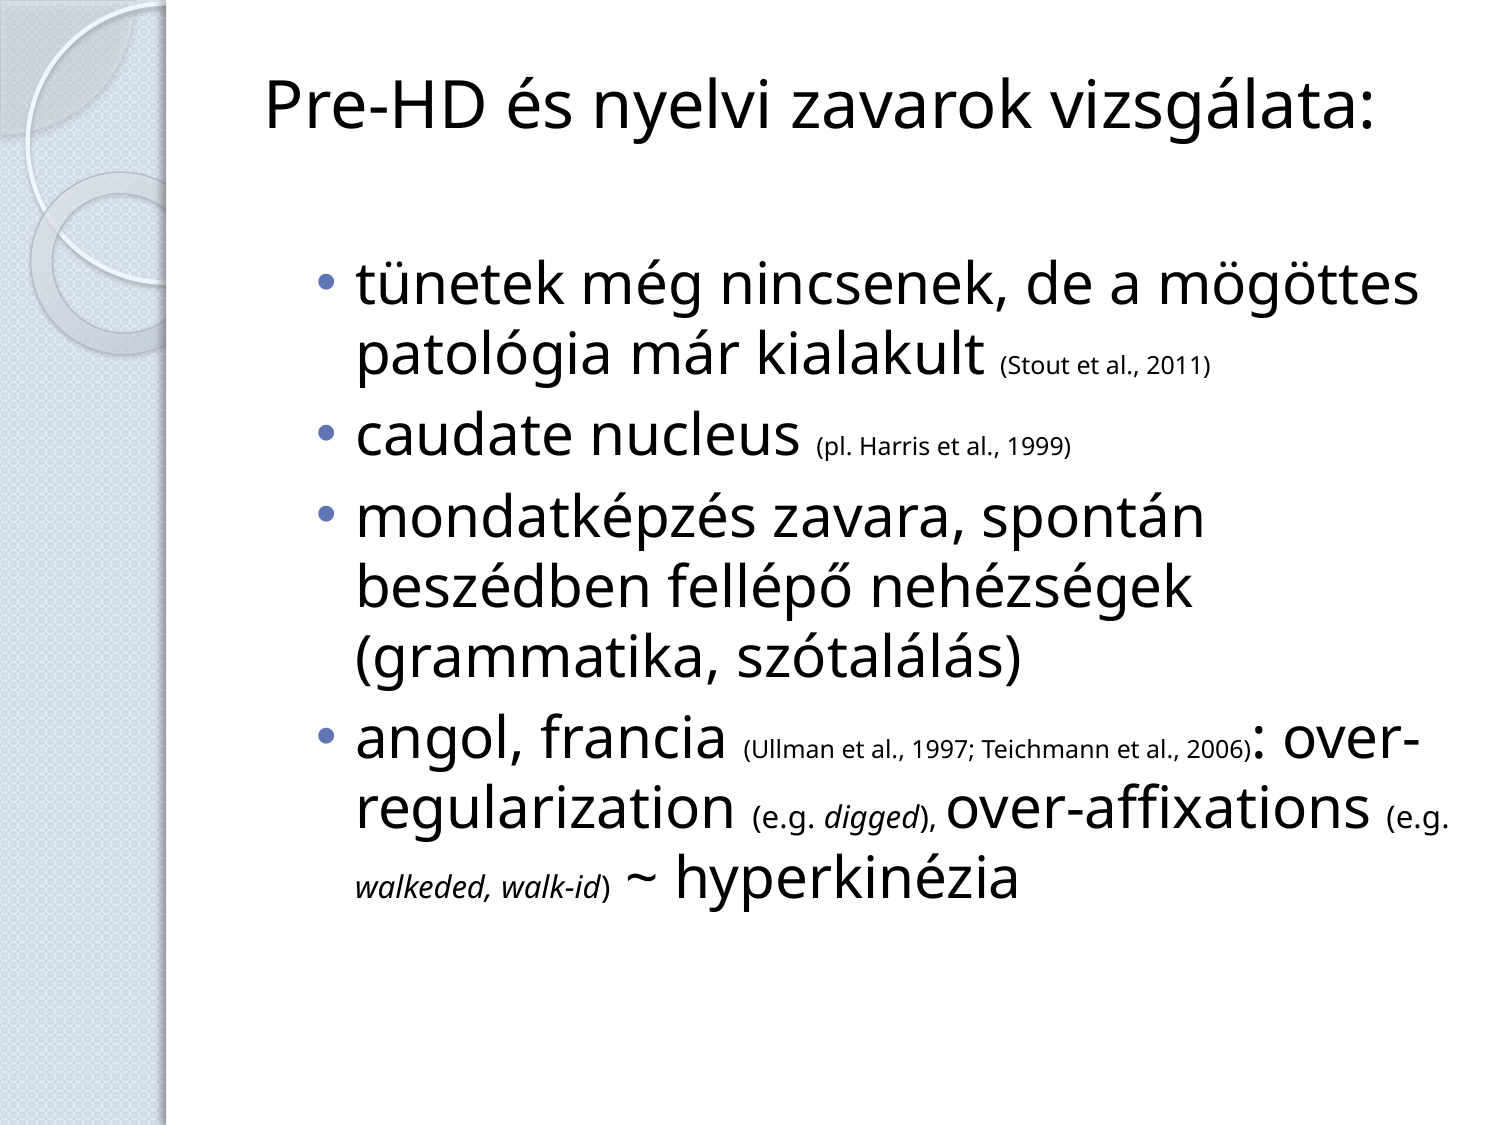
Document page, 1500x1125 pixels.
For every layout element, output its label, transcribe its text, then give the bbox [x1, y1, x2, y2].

list Pre-HD és nyelvi zavarok vizsgálata: tünetek még nincsenek, de a mögöttes patológia már kialakult (Stout et al., 2011) caudate nucleus (pl. Harris et al., 1999) mondatképzés zavara, spontán beszédben fellépő nehézségek (grammatika, szótalálás) angol, francia (Ullman et al., 1997; Teichmann et al., 2006): over-regularization (e.g. digged), over-affixations (e.g. walkeded, walk-id) ~ hyperkinézia [235, 54, 1466, 1025]
